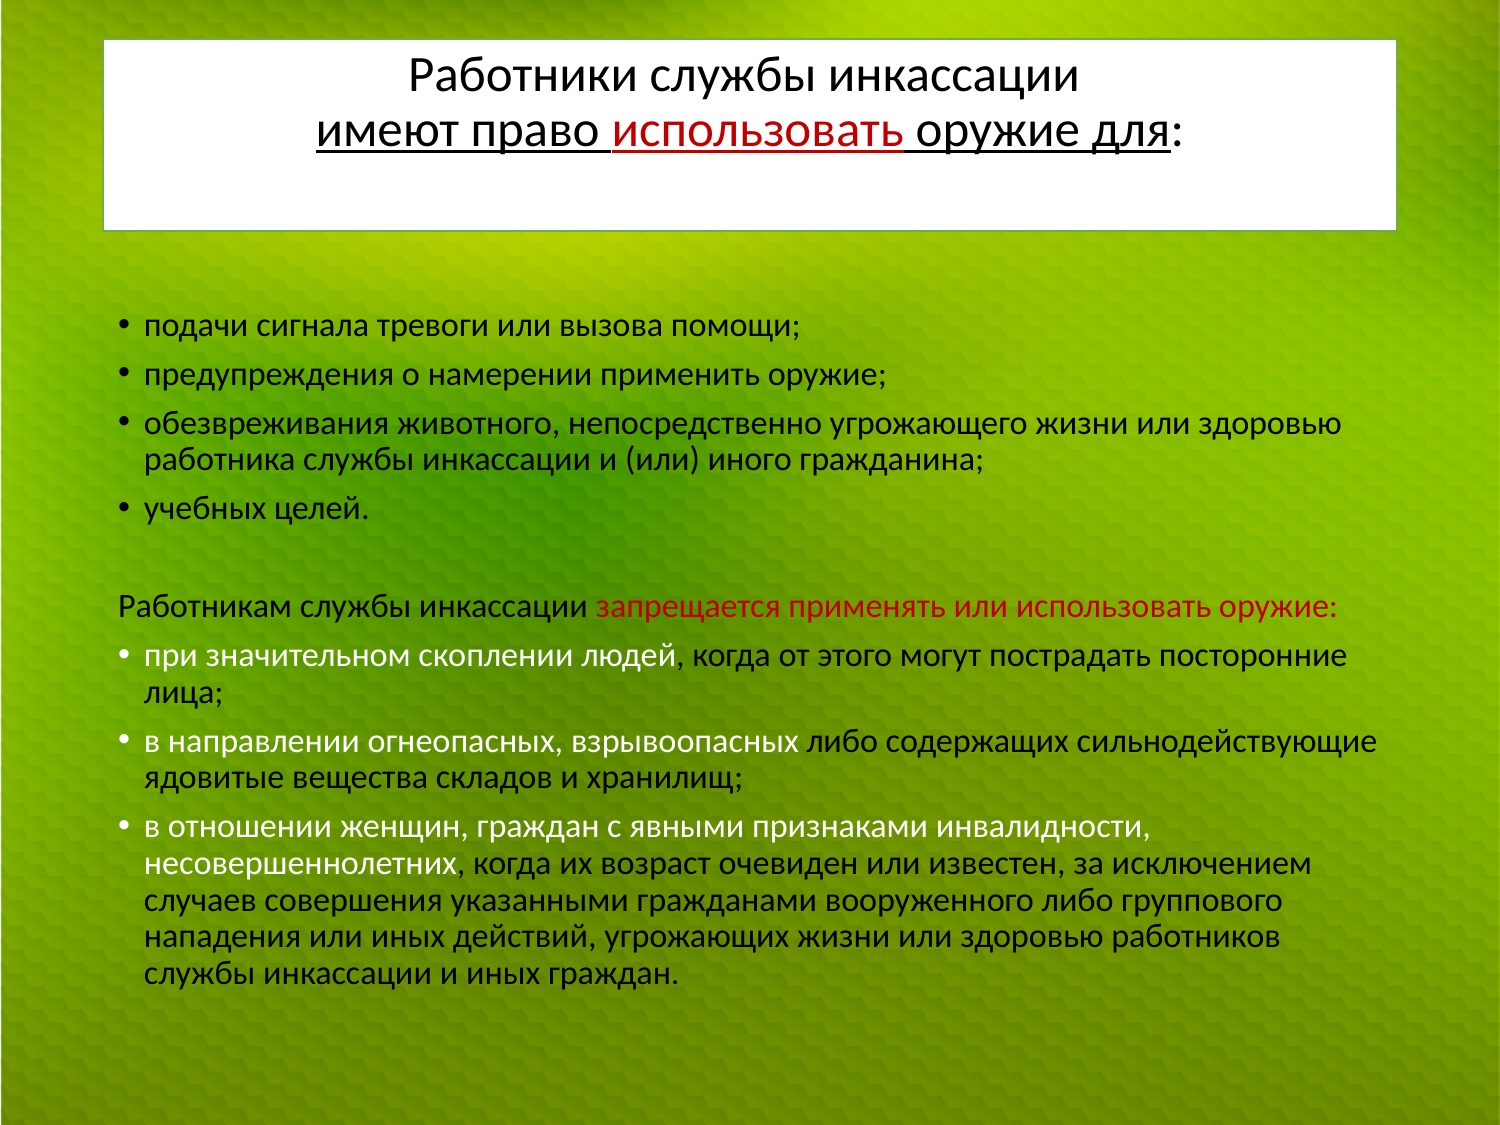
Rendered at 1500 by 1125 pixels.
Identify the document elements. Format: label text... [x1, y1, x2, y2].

title Работники службы инкассации имеют право использовать оружие для: [102, 38, 1398, 232]
list подачи сигнала тревоги или вызова помощи; предупреждения о намерении применить оружие; обезвреживания животного, непосредственно угрожающего жизни или здоровью работника службы инкассации и (или) иного гражданина; учебных целей. Работникам службы инкассации запрещается применять или использовать оружие: при значительном скоплении людей, когда от этого могут пострадать посторонние лица; в направлении огнеопасных, взрывоопасных либо содержащих сильнодействующие ядовитые вещества складов и хранилищ; в отношении женщин, граждан с явными признаками инвалидности, несовершеннолетних, когда их возраст очевиден или известен, за исключением случаев совершения указанными гражданами вооруженного либо группового нападения или иных действий, угрожающих жизни или здоровью работников службы инкассации и иных граждан. [103, 299, 1397, 1014]
picture [0, 0, 1500, 1125]
